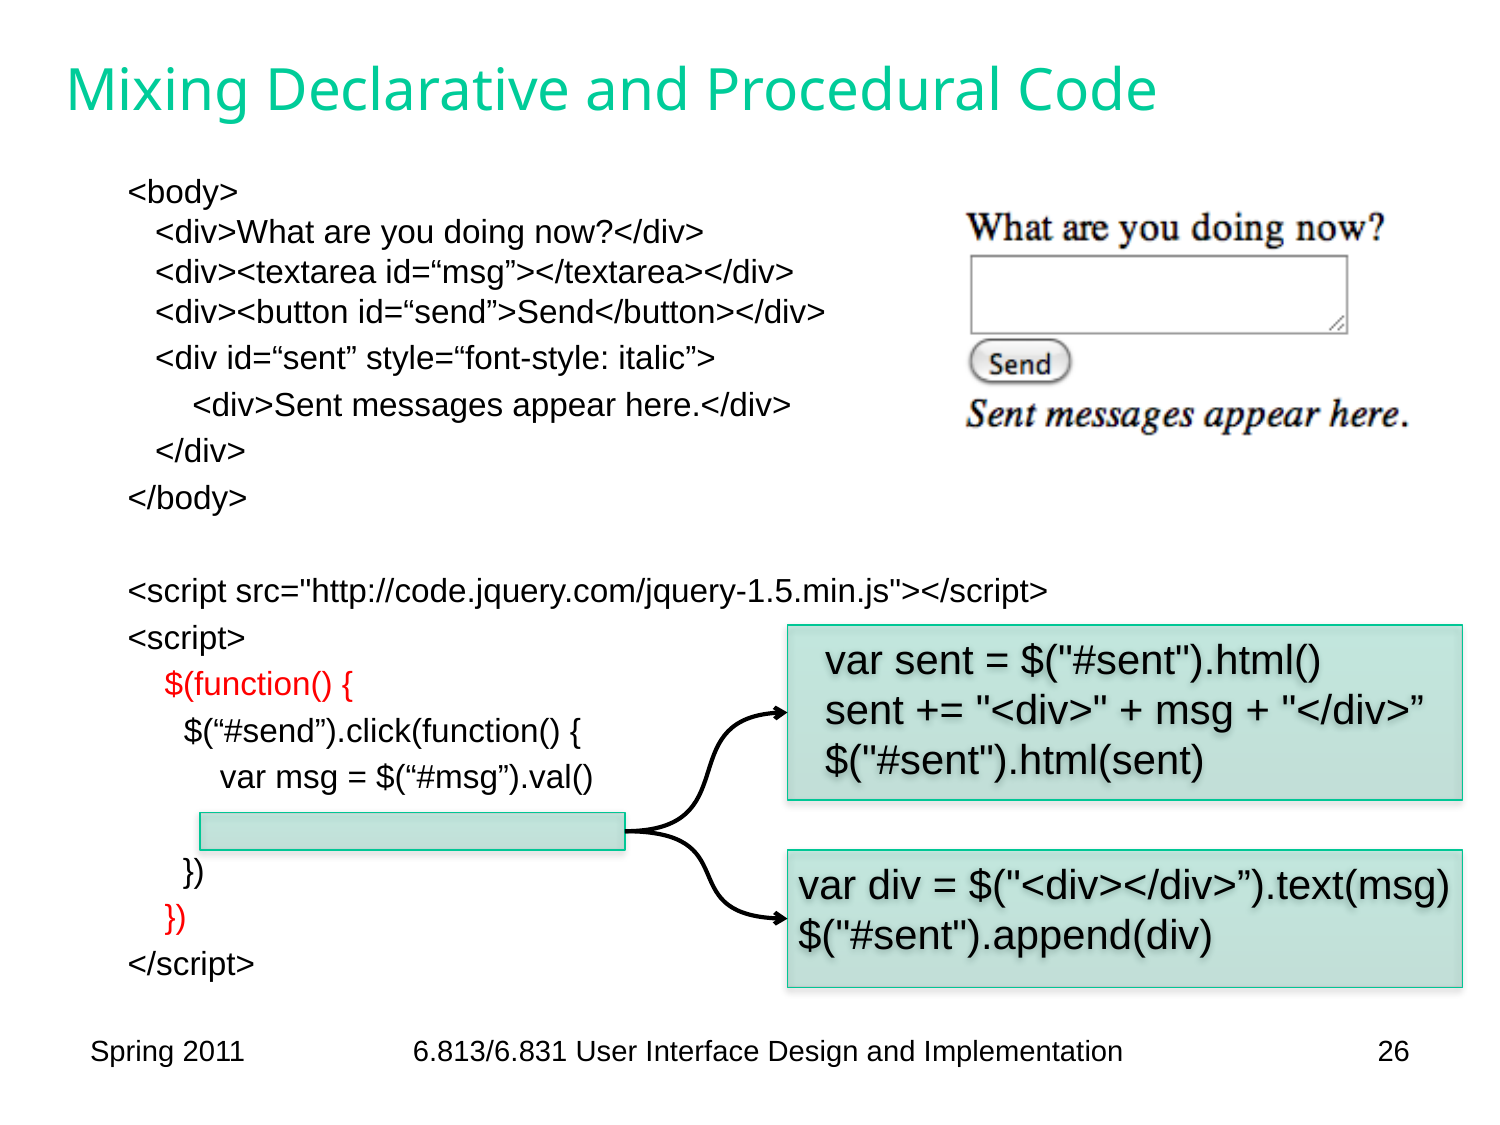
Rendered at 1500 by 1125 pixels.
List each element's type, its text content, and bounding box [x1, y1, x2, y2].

text_box var div = $("<div></div>”).text(msg) $("#sent").append(div) [787, 849, 1463, 988]
text_box var sent = $("#sent").html() sent += "<div>" + msg + "</div>” $("#sent").html(sent) [787, 624, 1463, 801]
slide_number Spring 2011 [74, 1024, 301, 1103]
picture [949, 199, 1428, 449]
slide_number 26 [1237, 1024, 1426, 1103]
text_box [624, 712, 788, 830]
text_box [624, 830, 788, 919]
title Mixing Declarative and Procedural Code [49, 24, 1438, 151]
footer 6.813/6.831 User Interface Design and Implementation [312, 1024, 1226, 1103]
text_box [199, 812, 619, 851]
list <body> <div>What are you doing now?</div> <div><textarea id=“msg”></textarea></div> <div><button id=“send”>Send</button></div> <div id=“sent” style=“font-style: italic”> <div>Sent messages appear here.</div> </div> </body> <script src="http://code.jquery.com/jquery-1.5.min.js"></script> <script> $(function() { $(“#send”).click(function() { var msg = $(“#msg”).val() }) }) </script> [112, 162, 1388, 1001]
